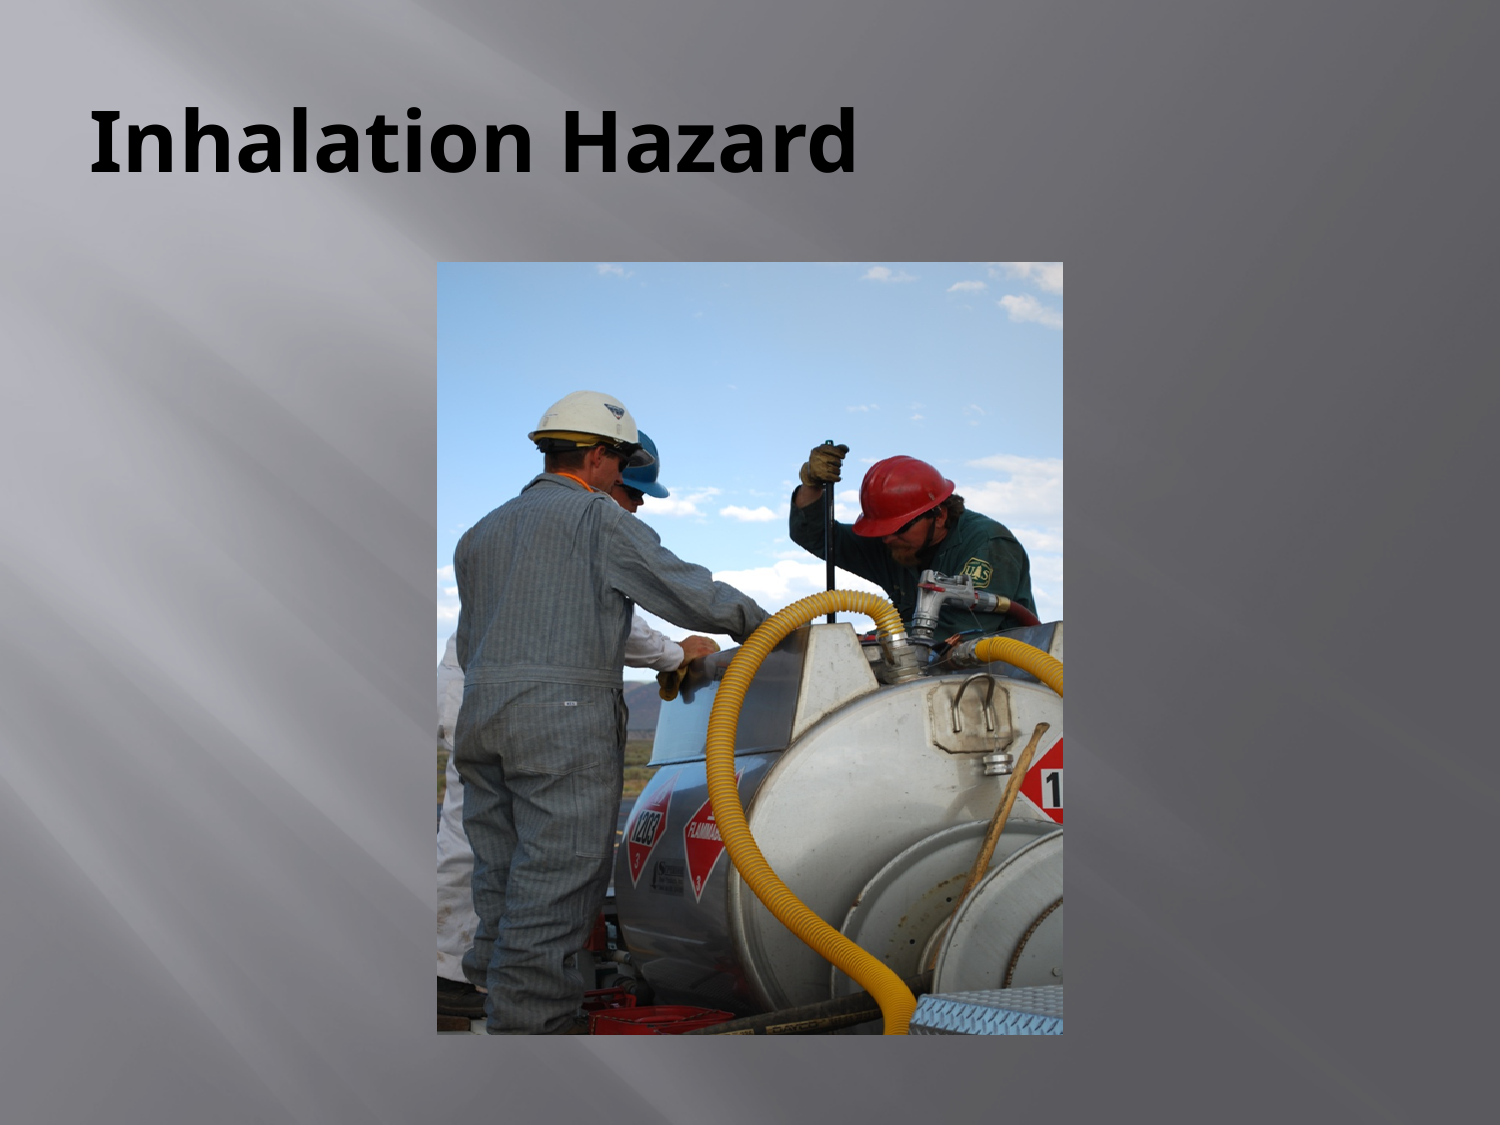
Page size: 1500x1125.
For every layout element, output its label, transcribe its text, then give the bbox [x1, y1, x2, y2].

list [437, 262, 1063, 1036]
title Inhalation Hazard [75, 45, 1425, 233]
